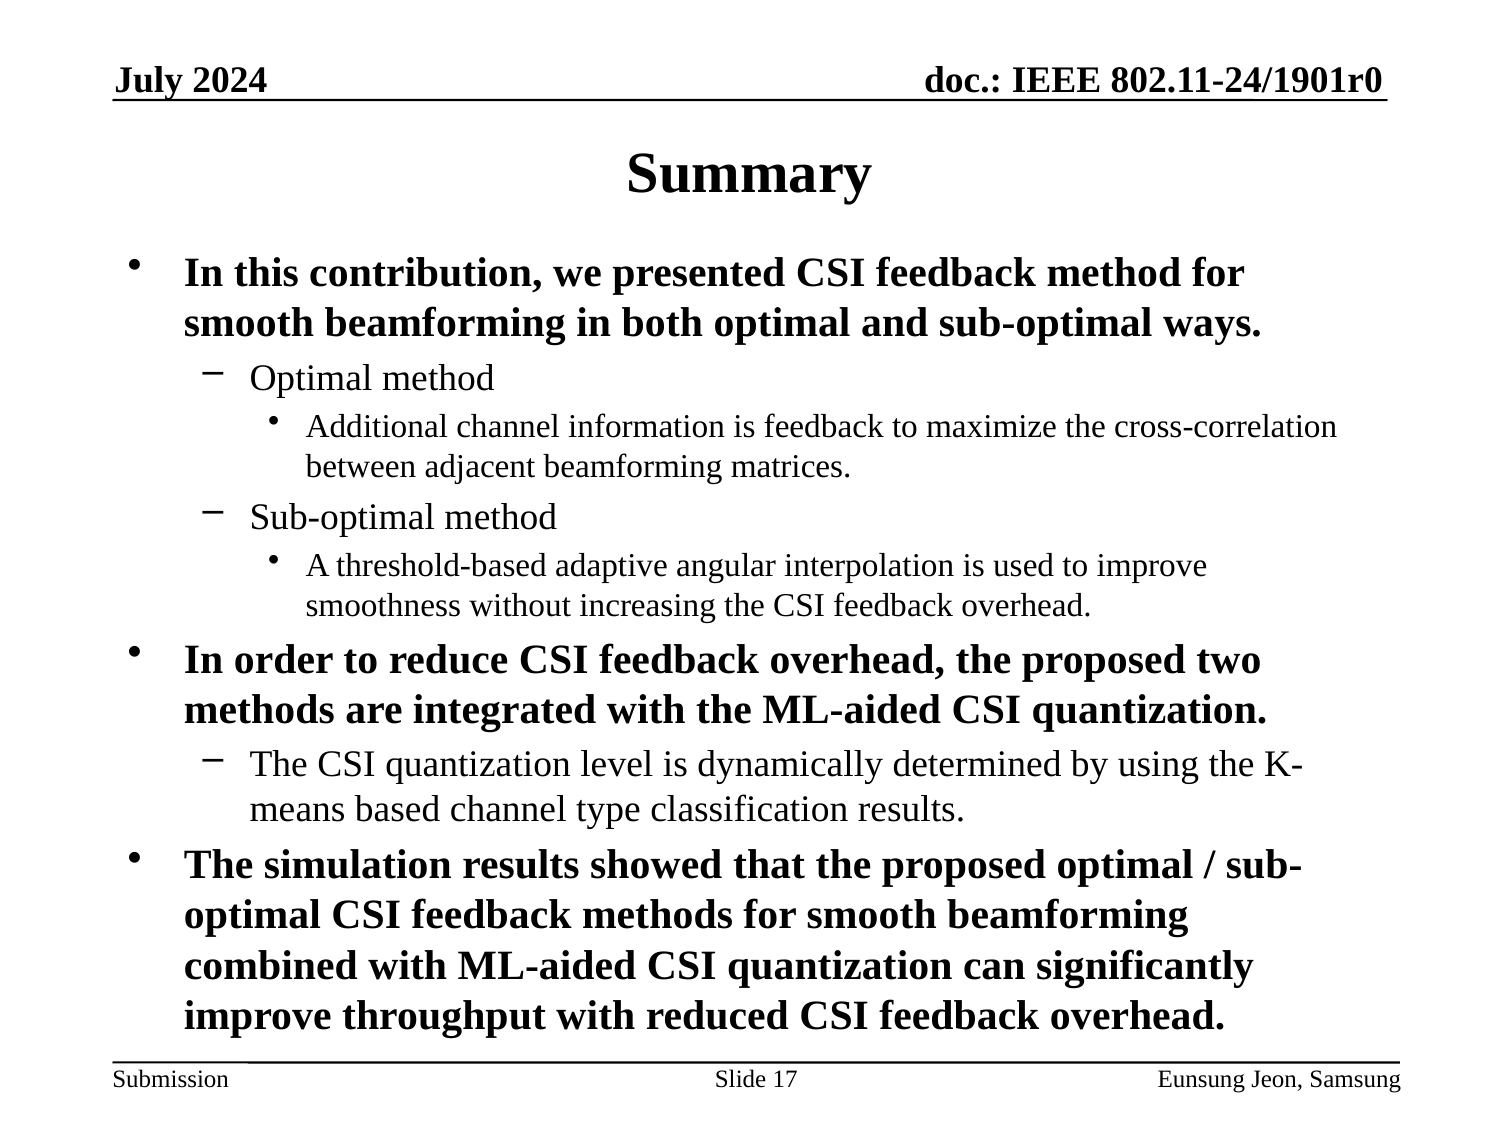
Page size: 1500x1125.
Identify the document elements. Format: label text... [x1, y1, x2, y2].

footer Eunsung Jeon, Samsung [1130, 1061, 1402, 1093]
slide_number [114, 54, 286, 101]
title Summary [112, 112, 1388, 226]
slide_number Slide 17 [712, 1061, 800, 1093]
list In this contribution, we presented CSI feedback method for smooth beamforming in both optimal and sub-optimal ways. Optimal method Additional channel information is feedback to maximize the cross-correlation between adjacent beamforming matrices. Sub-optimal method A threshold-based adaptive angular interpolation is used to improve smoothness without increasing the CSI feedback overhead. In order to reduce CSI feedback overhead, the proposed two methods are integrated with the ML-aided CSI quantization. The CSI quantization level is dynamically determined by using the K-means based channel type classification results. The simulation results showed that the proposed optimal / sub-optimal CSI feedback methods for smooth beamforming combined with ML-aided CSI quantization can significantly improve throughput with reduced CSI feedback overhead. [112, 237, 1388, 1001]
